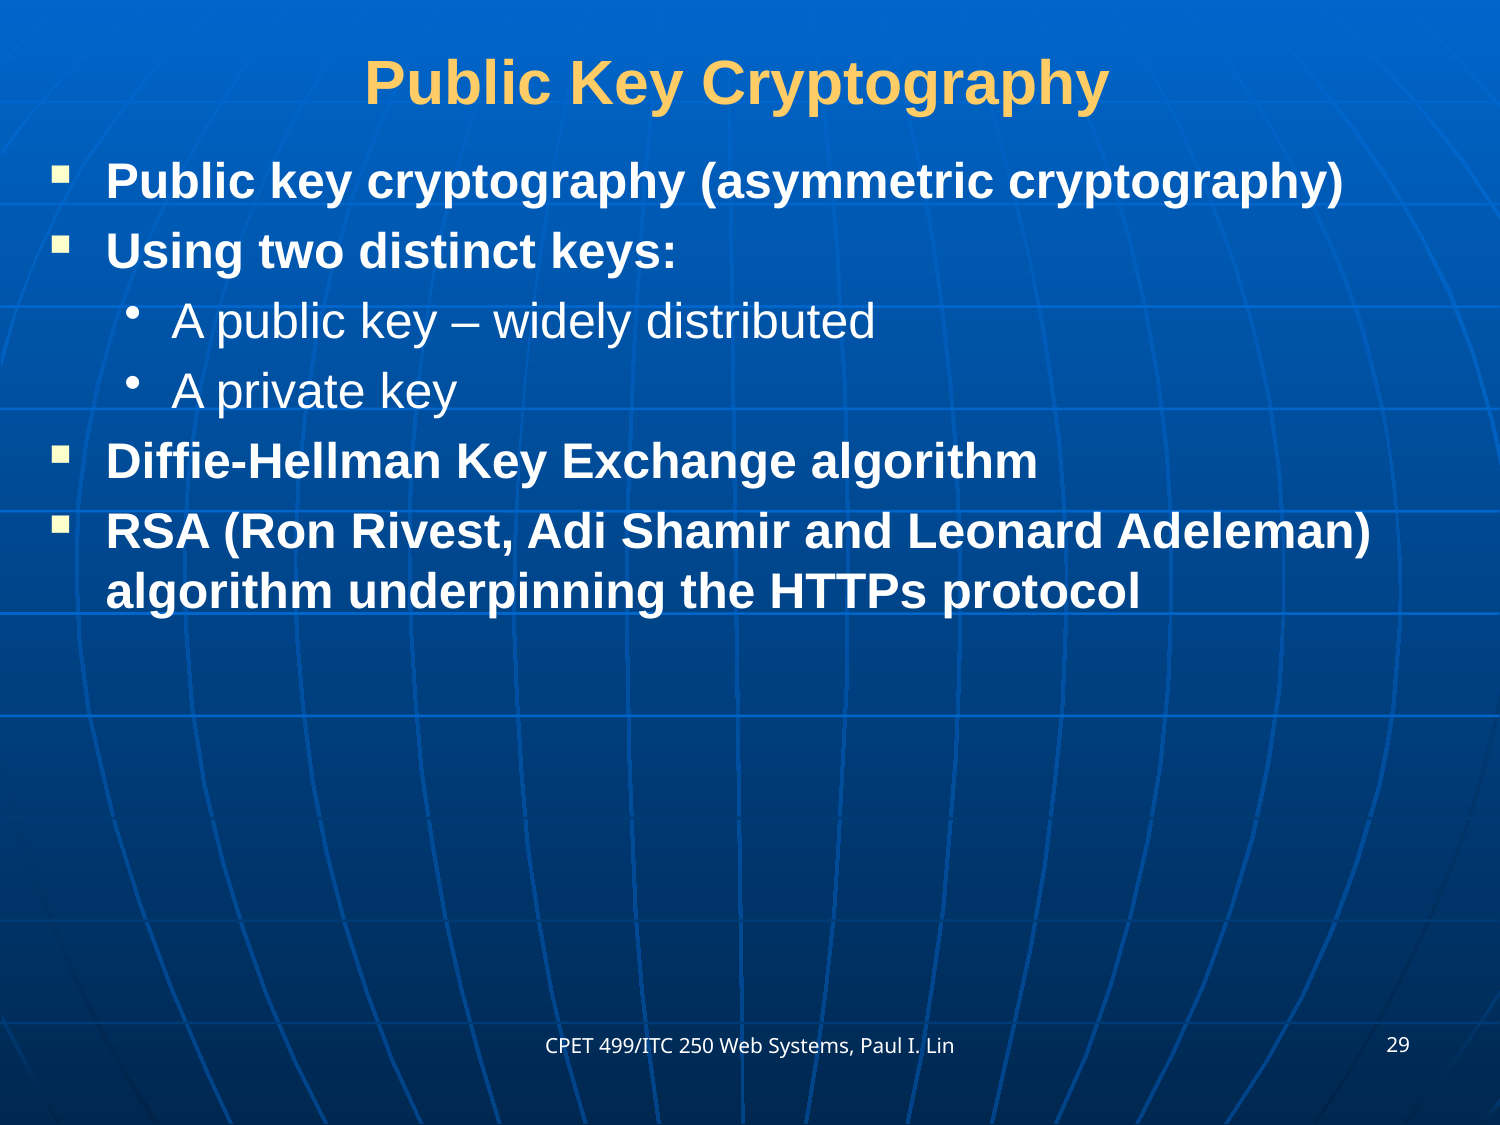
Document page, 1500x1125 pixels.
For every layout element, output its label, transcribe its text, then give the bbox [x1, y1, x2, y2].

slide_number 29 [1074, 1023, 1426, 1100]
footer CPET 499/ITC 250 Web Systems, Paul I. Lin [512, 1024, 988, 1101]
list Public key cryptography (asymmetric cryptography) Using two distinct keys: A public key – widely distributed A private key Diffie-Hellman Key Exchange algorithm RSA (Ron Rivest, Adi Shamir and Leonard Adeleman) algorithm underpinning the HTTPs protocol [34, 141, 1460, 1016]
title Public Key Cryptography [34, 17, 1460, 141]
